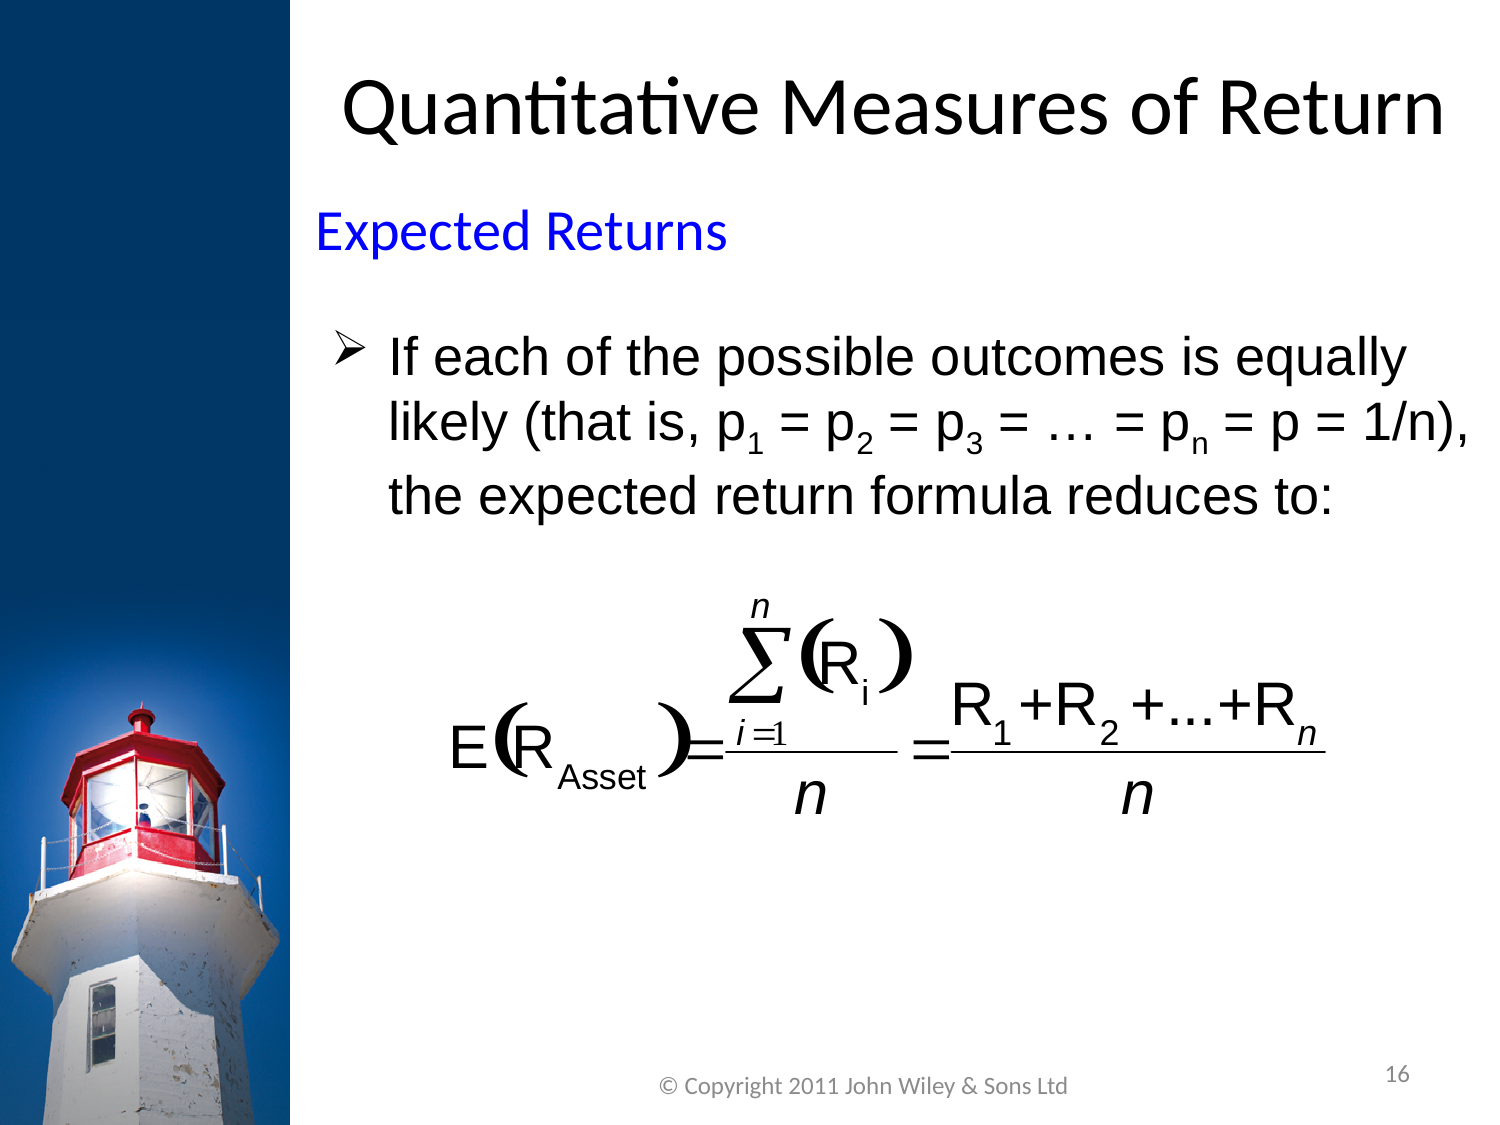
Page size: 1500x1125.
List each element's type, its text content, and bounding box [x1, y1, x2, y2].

picture [0, 0, 290, 1125]
slide_number 16 [1074, 1042, 1425, 1103]
text_box Expected Returns [301, 184, 1062, 270]
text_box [442, 573, 1338, 826]
text_box If each of the possible outcomes is equally likely (that is, p1 = p2 = p3 = … = pn = p = 1/n), the expected return formula reduces to: [242, 314, 1495, 527]
title Quantitative Measures of Return [289, 6, 1500, 195]
